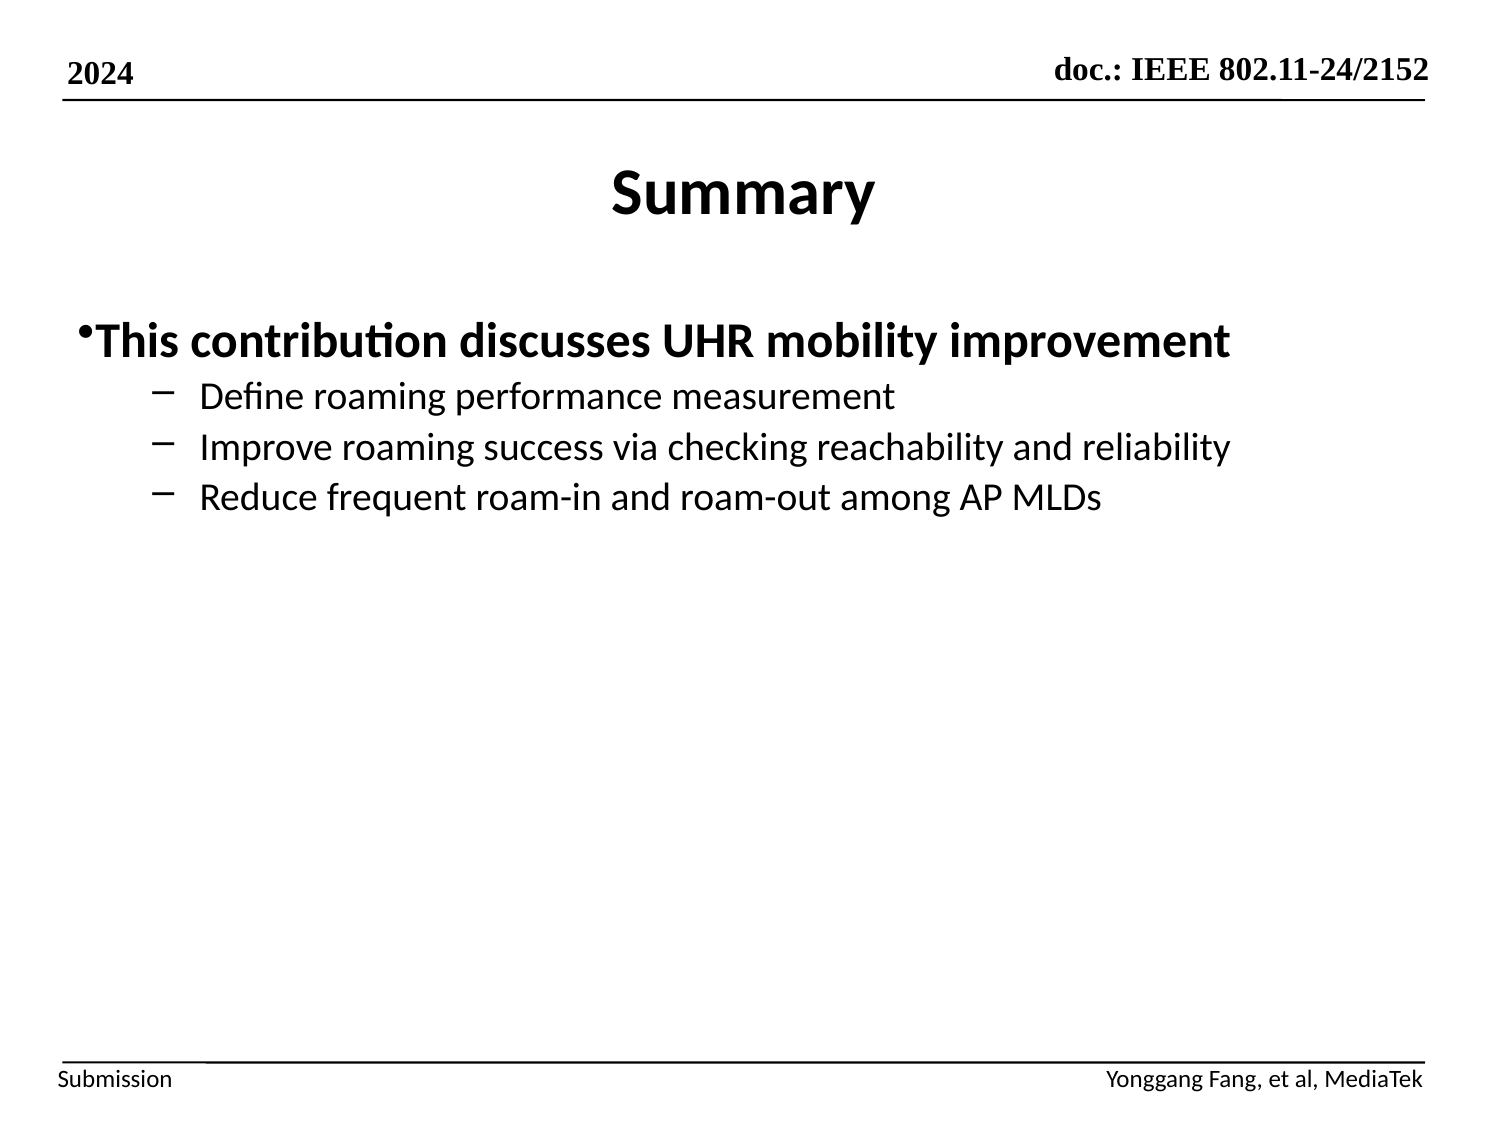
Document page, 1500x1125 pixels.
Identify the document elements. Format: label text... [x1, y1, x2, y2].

title Summary [62, 112, 1426, 263]
list This contribution discusses UHR mobility improvement Define roaming performance measurement Improve roaming success via checking reachability and reliability Reduce frequent roam-in and roam-out among AP MLDs [62, 299, 1451, 1026]
